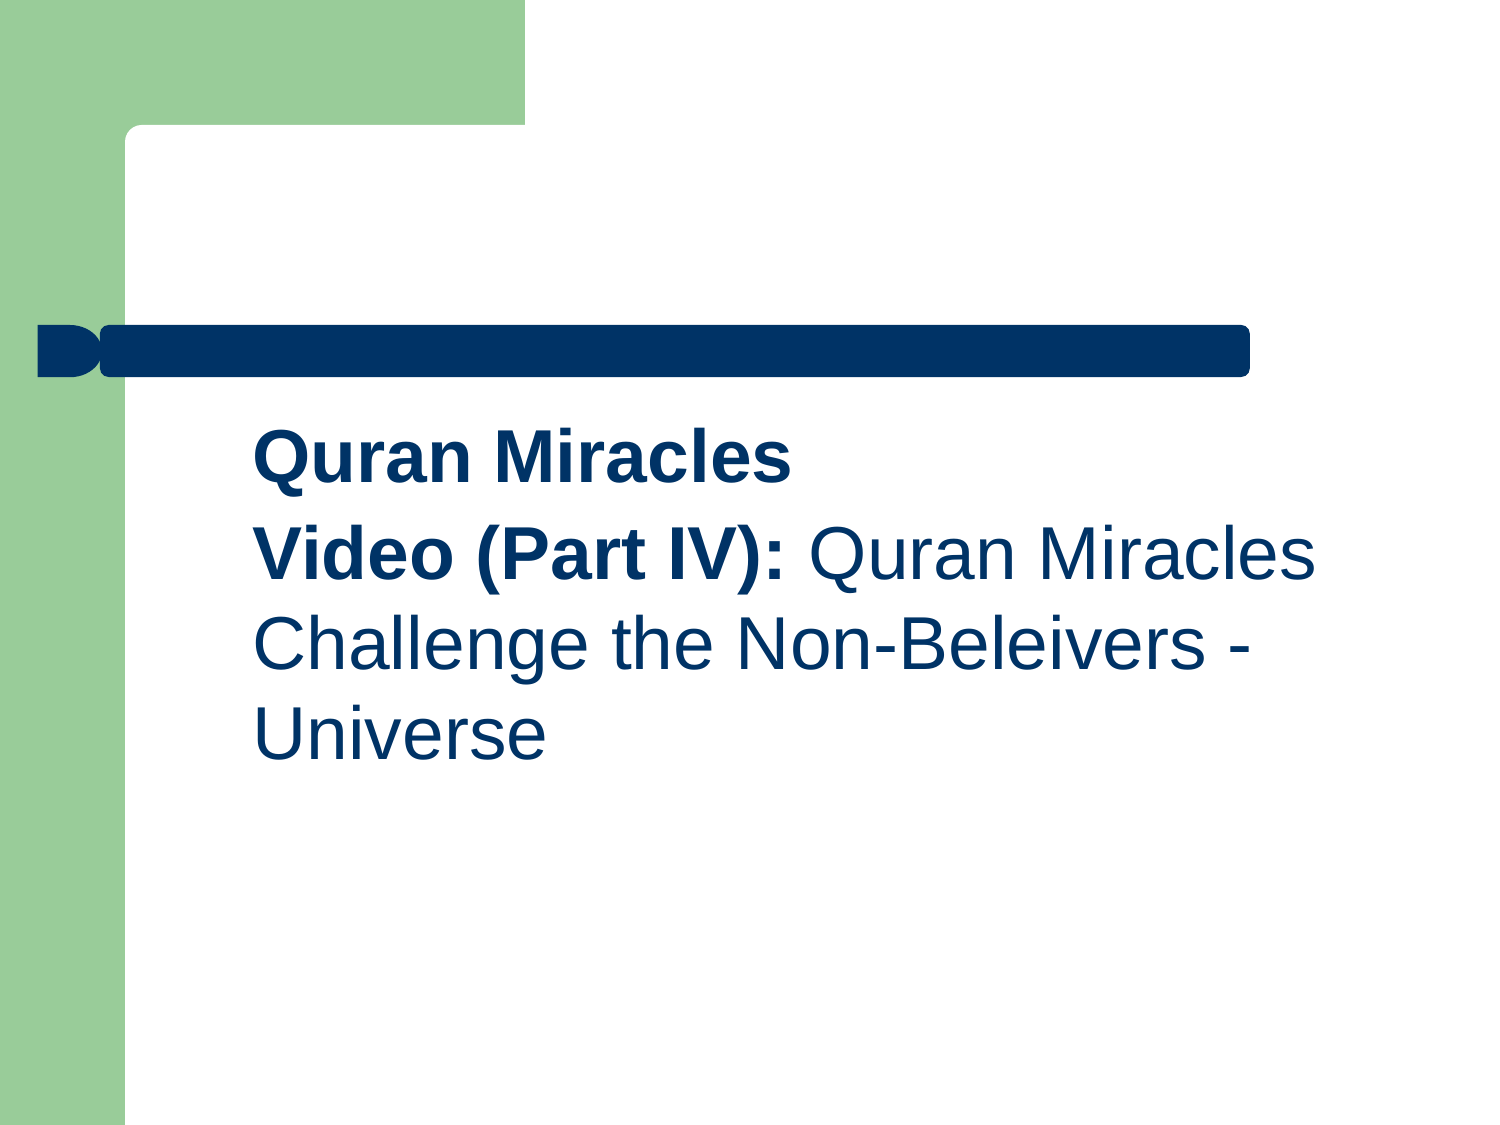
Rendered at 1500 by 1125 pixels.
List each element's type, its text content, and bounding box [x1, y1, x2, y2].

text_box Quran Miracles Video (Part IV): Quran Miracles Challenge the Non-Beleivers -Universe [237, 399, 1375, 783]
